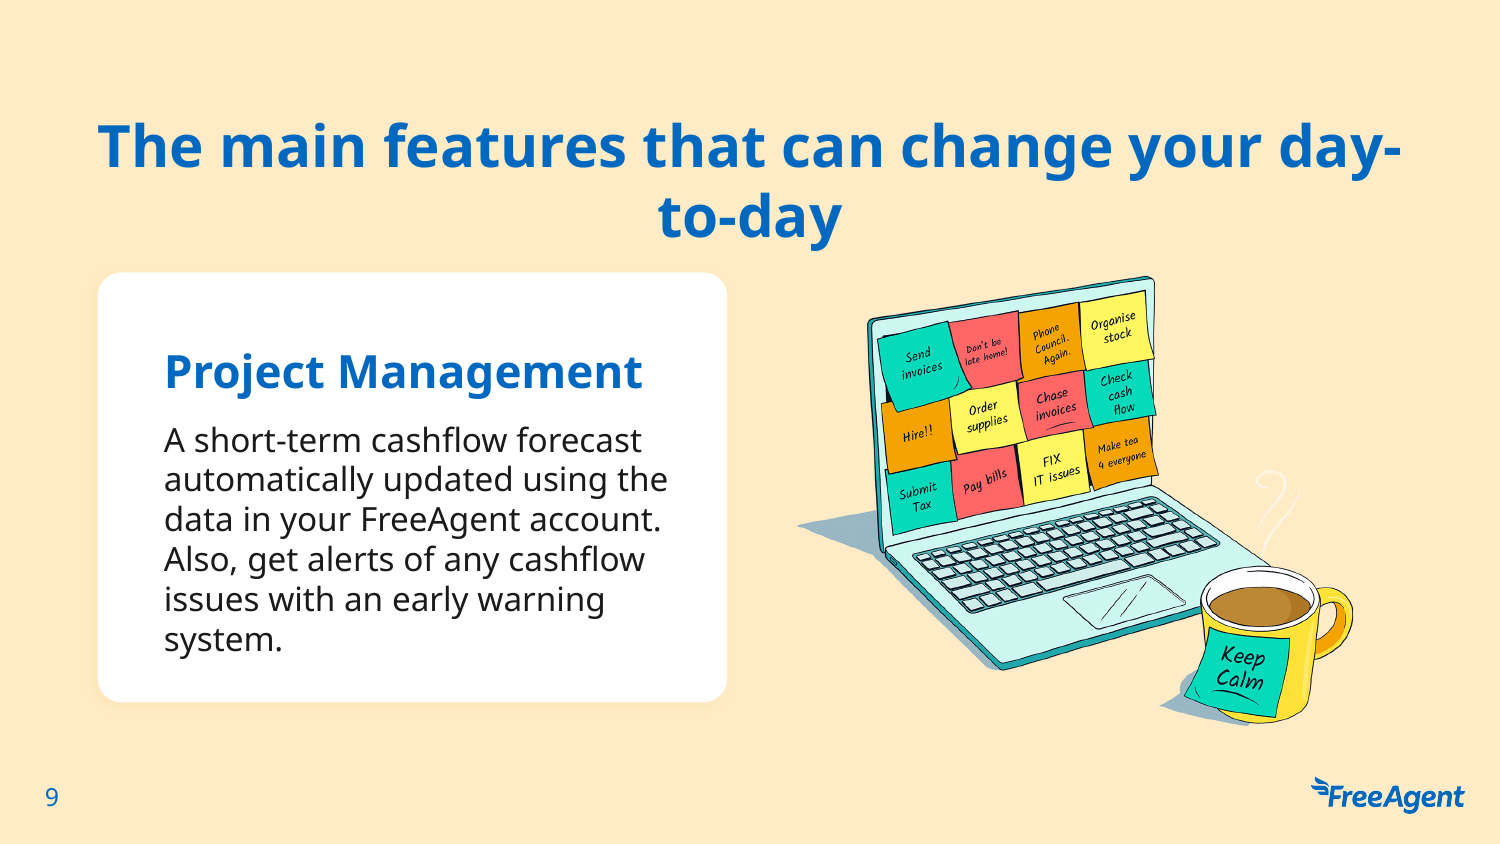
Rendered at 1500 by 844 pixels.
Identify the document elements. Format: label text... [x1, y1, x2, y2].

title The main features that can change your day-to-day [88, 100, 1412, 179]
text_box [97, 272, 728, 703]
slide_number ‹#› [29, 766, 120, 831]
picture [1311, 776, 1465, 814]
picture [797, 276, 1354, 726]
list Project Management A short-term cashflow forecast automatically updated using the data in your FreeAgent account. Also, get alerts of any cashflow issues with an early warning system. [155, 334, 688, 669]
